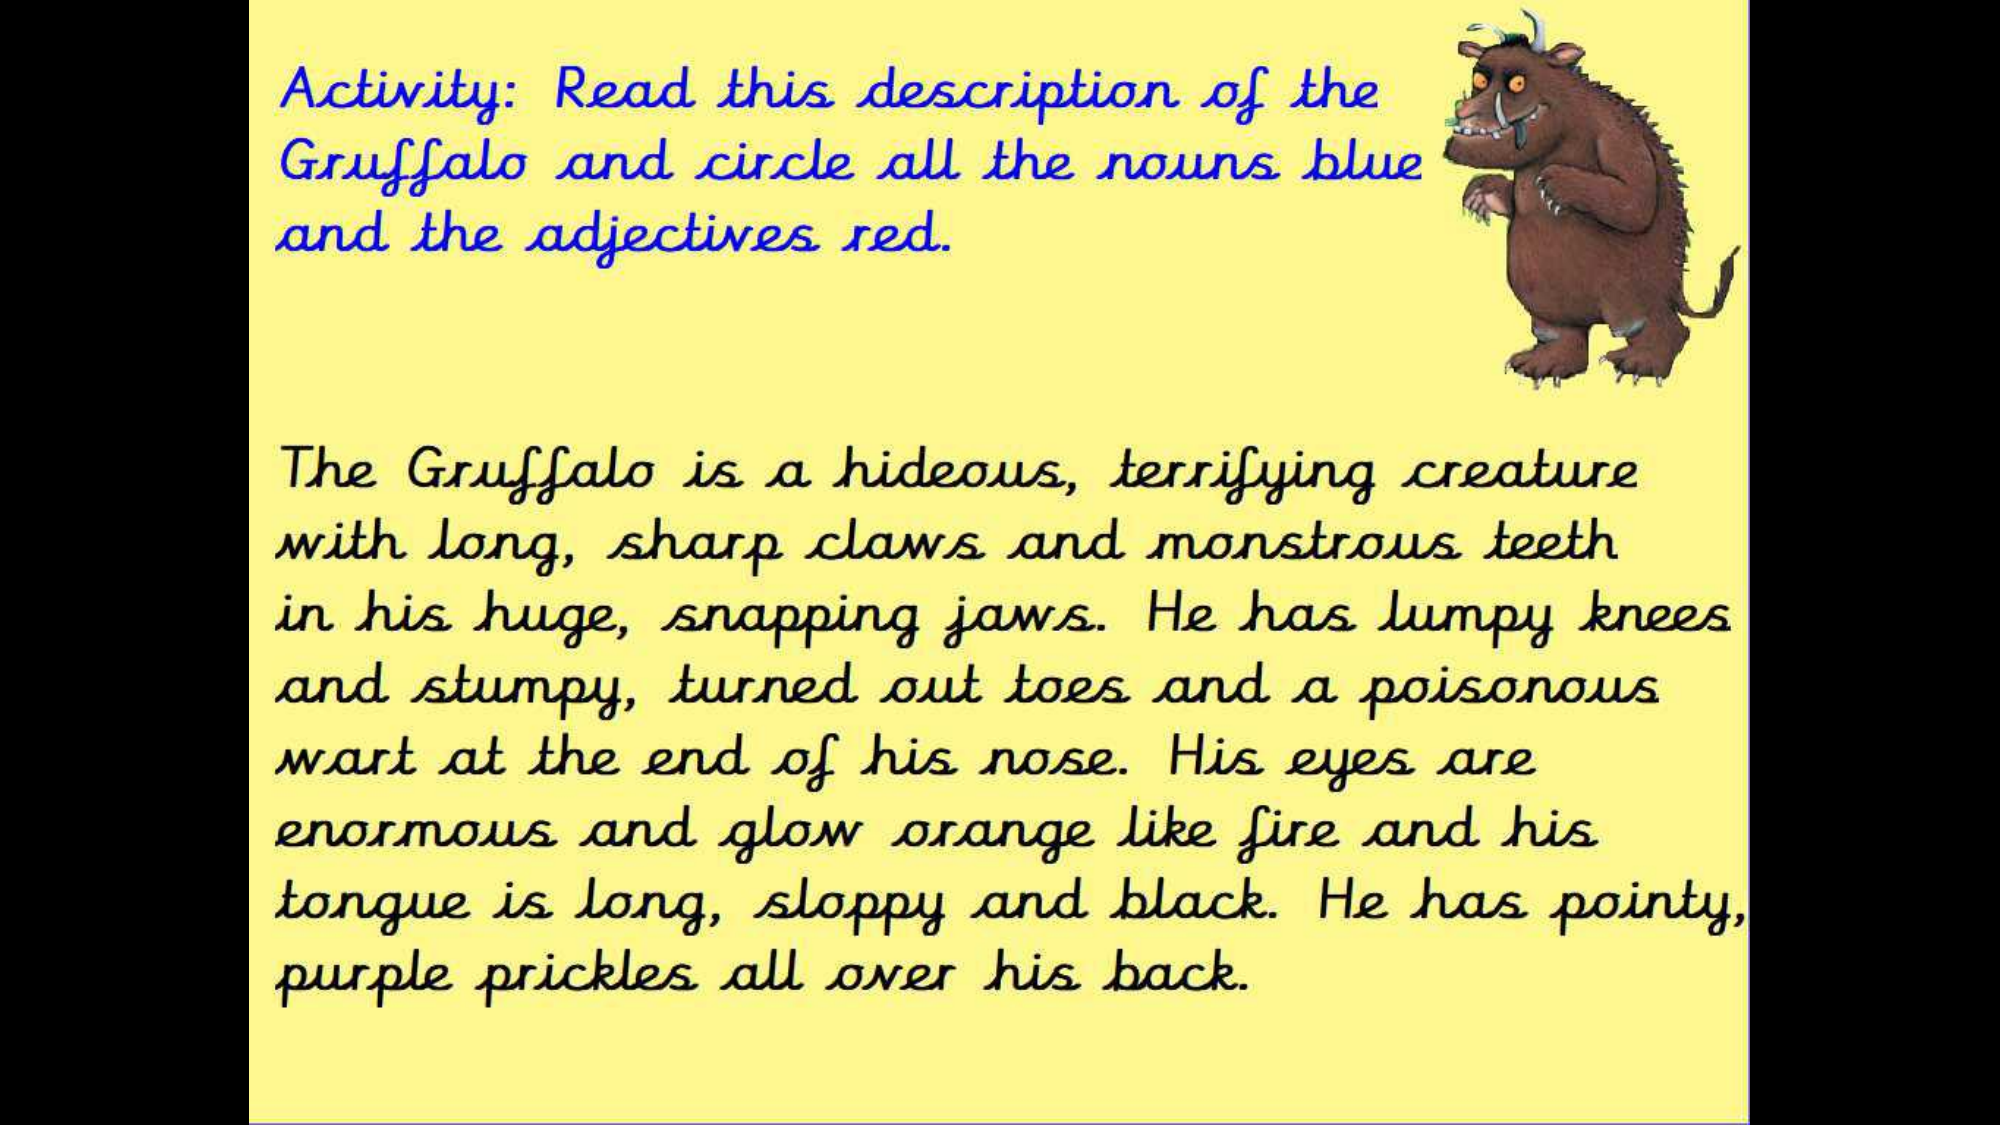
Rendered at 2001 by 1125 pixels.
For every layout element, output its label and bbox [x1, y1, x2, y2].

picture [249, 0, 1750, 1125]
